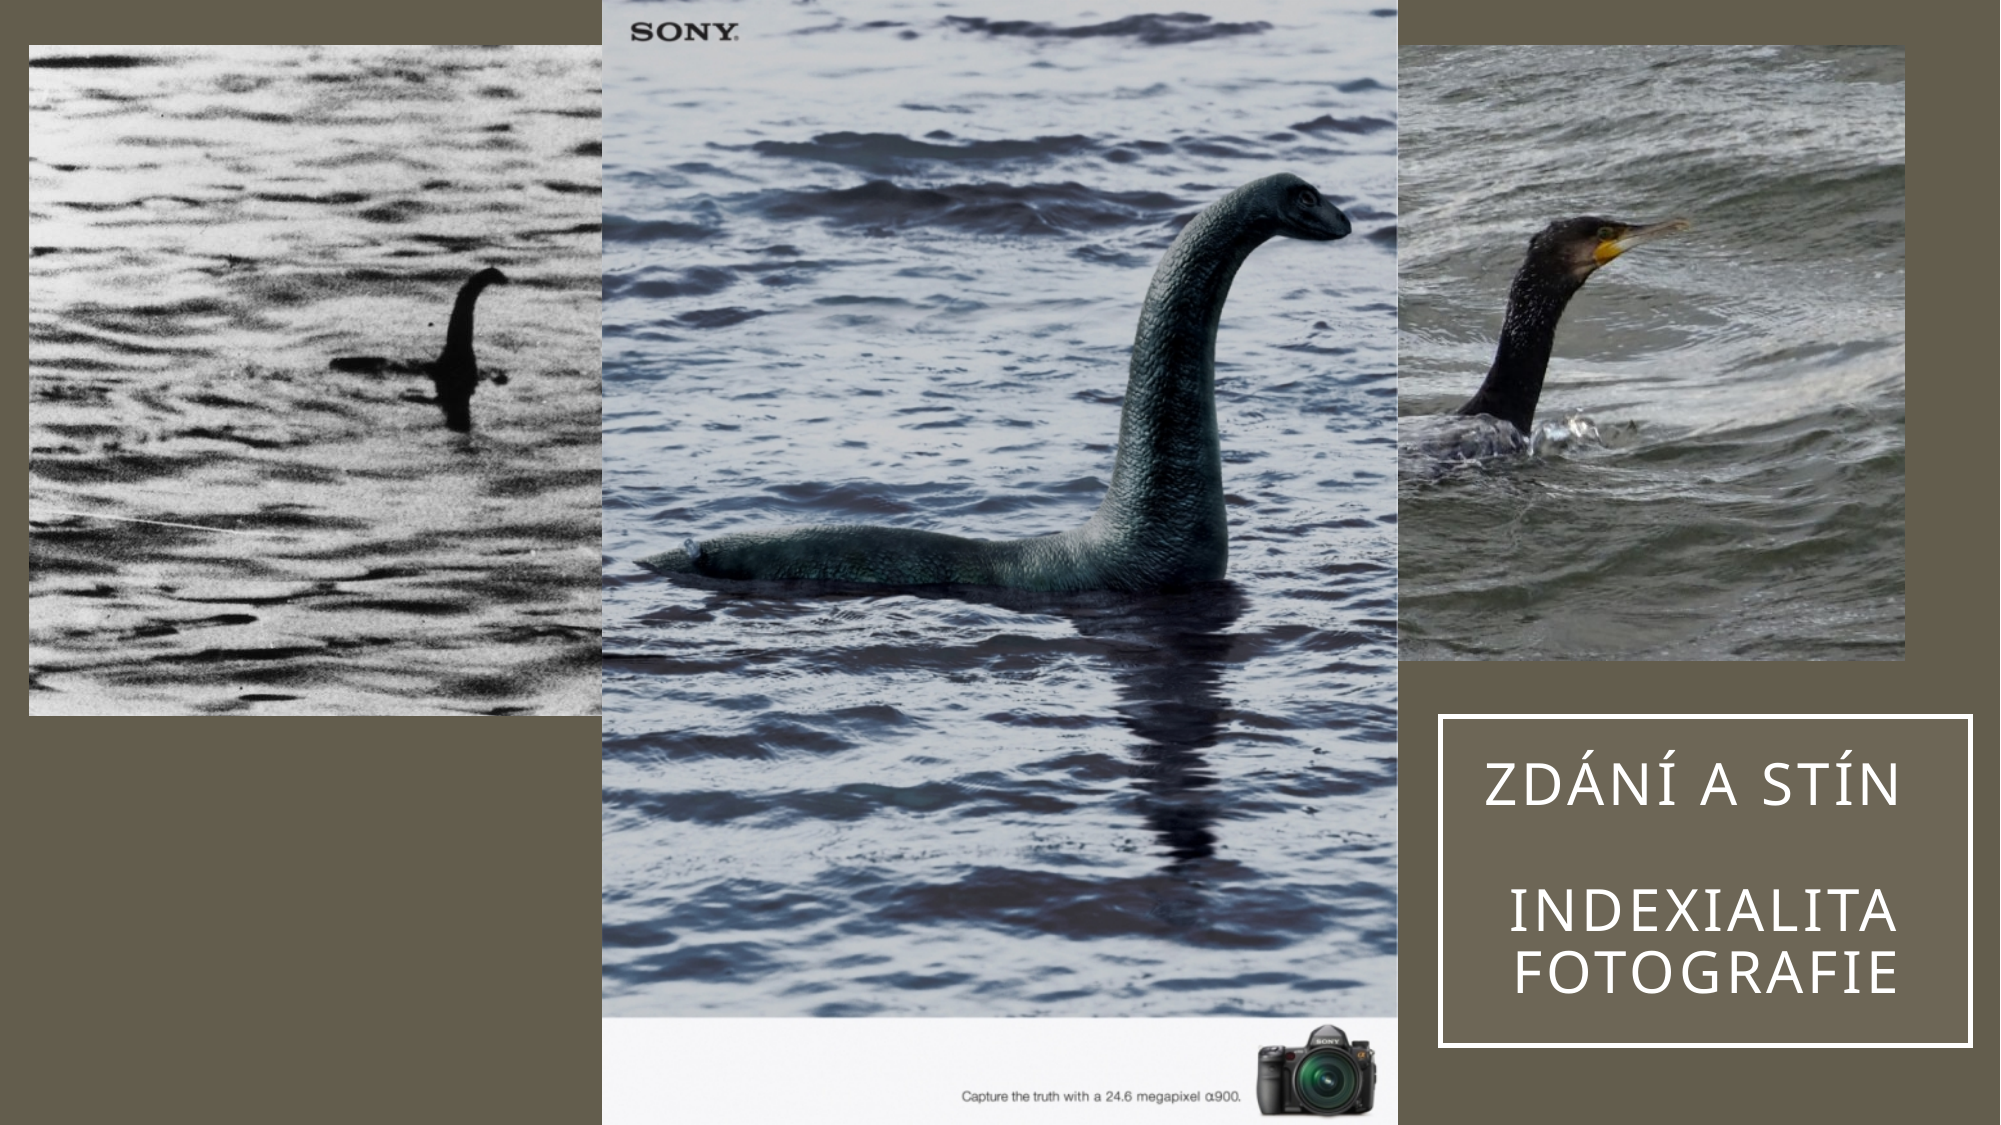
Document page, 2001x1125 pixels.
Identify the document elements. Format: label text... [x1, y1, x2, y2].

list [29, 45, 602, 717]
picture [602, 0, 1905, 1125]
title Zdání a stín indexialita fotografie [1438, 714, 1973, 1048]
